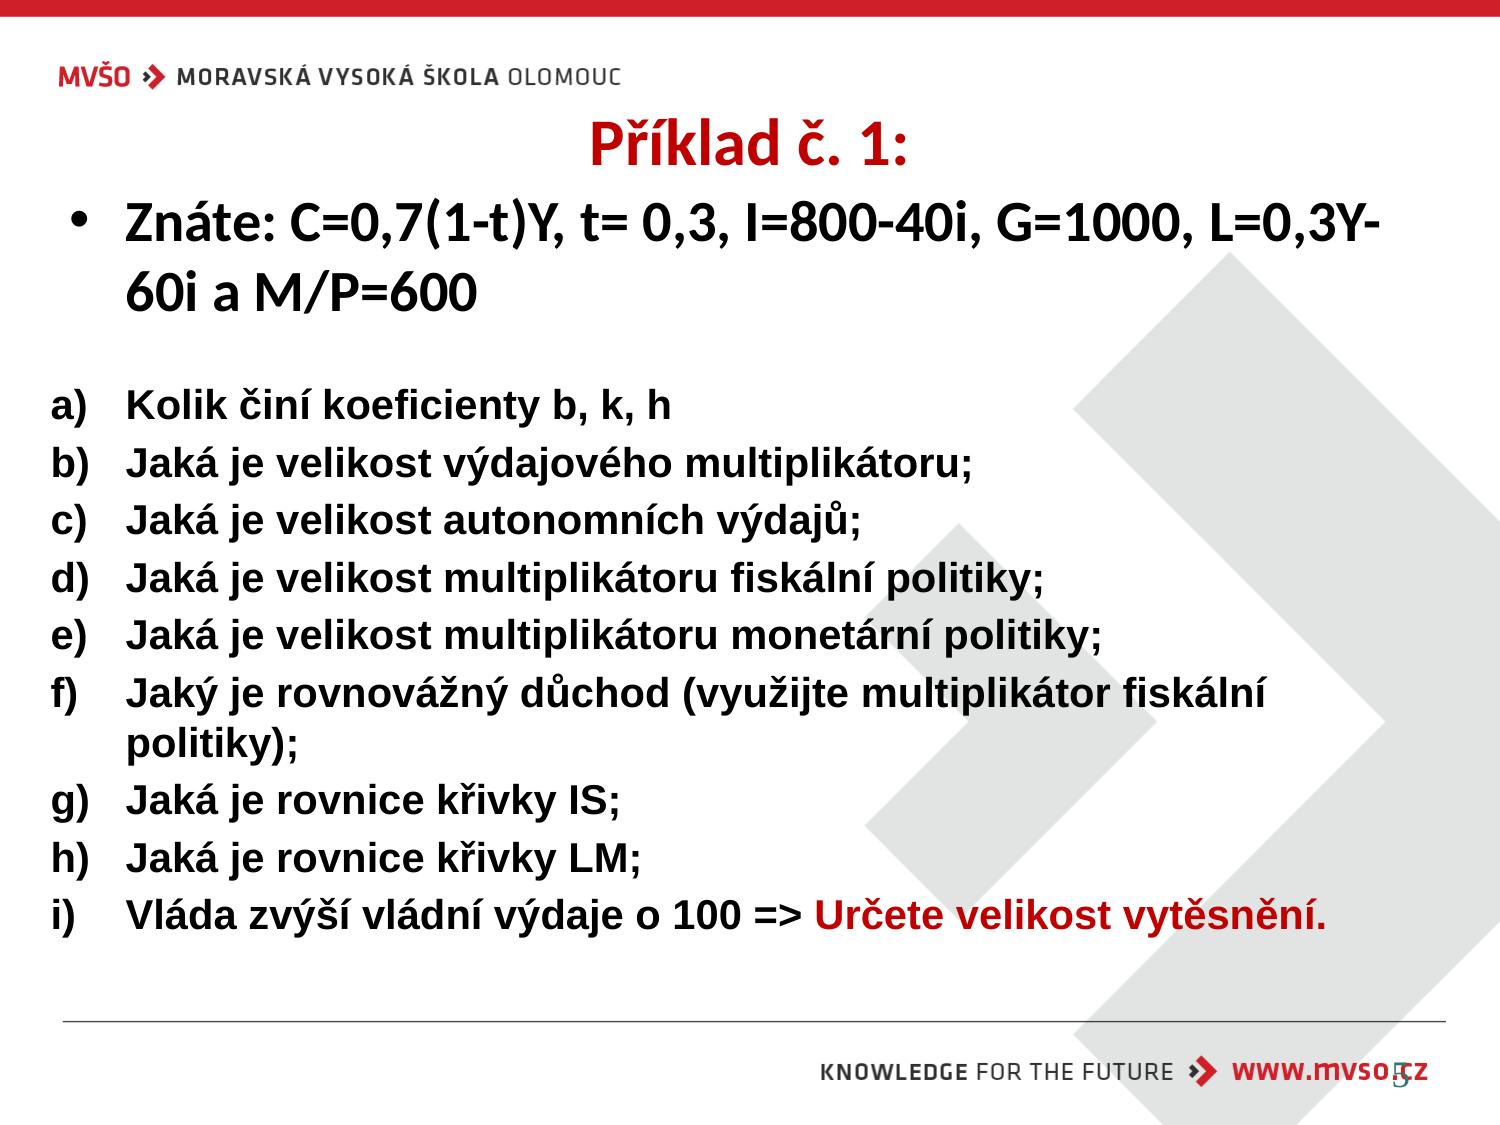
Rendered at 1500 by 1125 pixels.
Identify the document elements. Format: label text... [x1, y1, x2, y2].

slide_number 5 [1074, 1042, 1425, 1103]
picture [0, 0, 1500, 1125]
title Příklad č. 1: [75, 45, 1425, 175]
list Znáte: C=0,7(1-t)Y, t= 0,3, I=800-40i, G=1000, L=0,3Y- 60i a M/P=600 Kolik činí koeficienty b, k, h Jaká je velikost výdajového multiplikátoru; Jaká je velikost autonomních výdajů; Jaká je velikost multiplikátoru fiskální politiky; Jaká je velikost multiplikátoru monetární politiky; Jaký je rovnovážný důchod (využijte multiplikátor fiskální politiky); Jaká je rovnice křivky IS; Jaká je rovnice křivky LM; Vláda zvýší vládní výdaje o 100 => Určete velikost vytěsnění. [35, 175, 1425, 1005]
